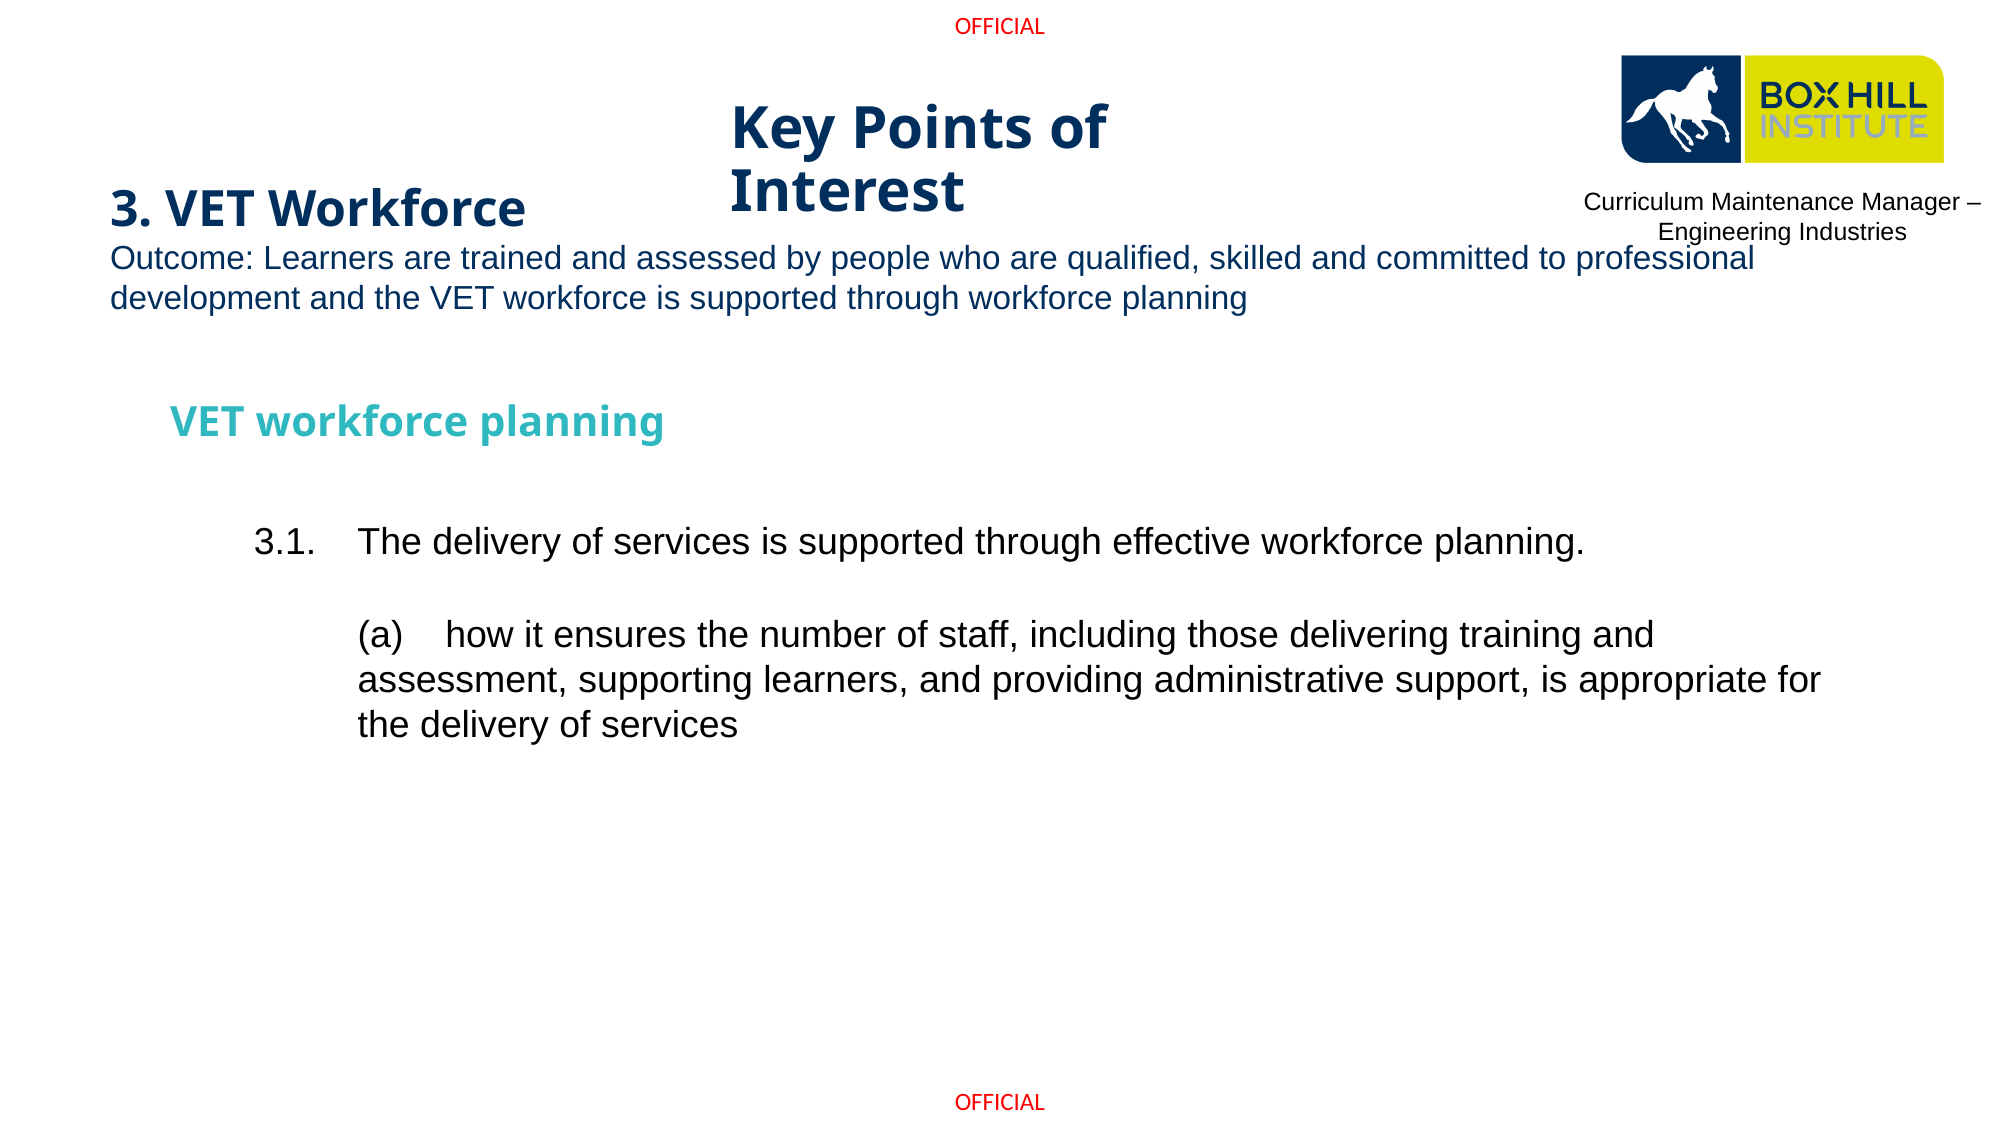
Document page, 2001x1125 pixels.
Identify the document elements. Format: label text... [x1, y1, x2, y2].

text_box VET workforce planning [169, 400, 1116, 468]
text_box 3.1. The delivery of services is supported through effective workforce planning. [239, 509, 1910, 570]
text_box 3. VET Workforce Outcome: Learners are trained and assessed by people who are qualified, skilled and committed to professional development and the VET workforce is supported through workforce planning [95, 168, 1900, 324]
picture [1620, 54, 1945, 164]
text_box Curriculum Maintenance Manager – Engineering Industries [1900, 178, 2000, 254]
title Key Points of Interest [730, 98, 1286, 168]
text_box (a) how it ensures the number of staff, including those delivering training and assessment, supporting learners, and providing administrative support, is appropriate for the delivery of services [342, 603, 1850, 753]
